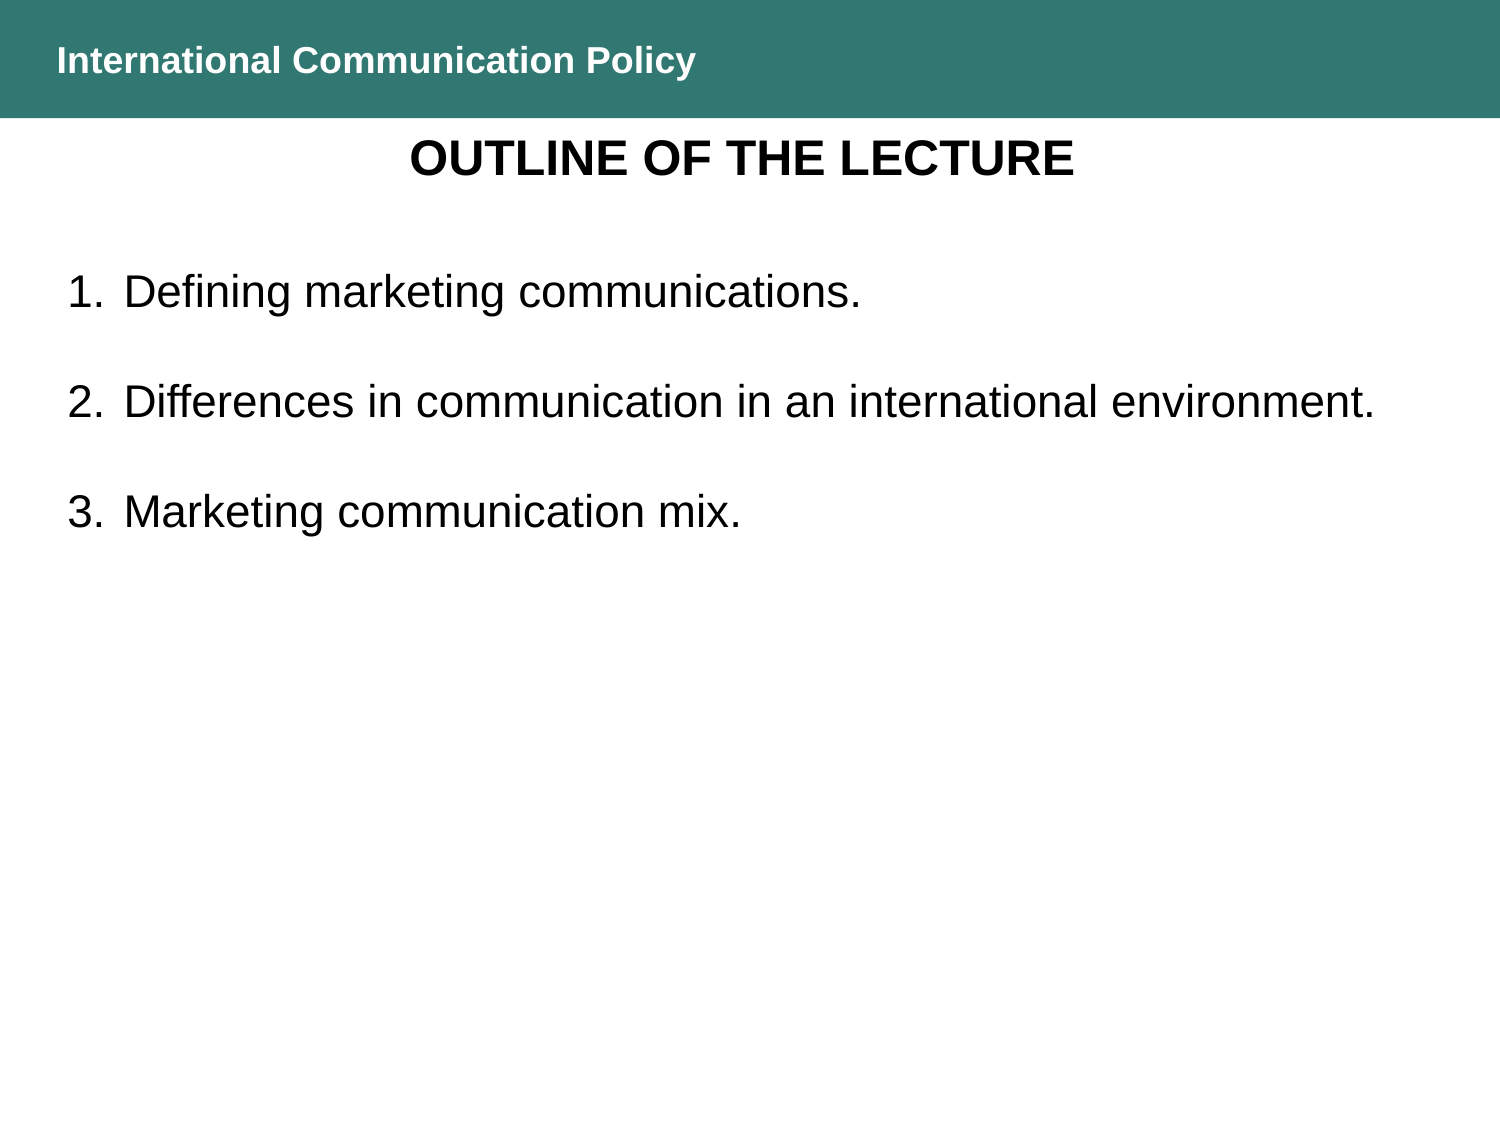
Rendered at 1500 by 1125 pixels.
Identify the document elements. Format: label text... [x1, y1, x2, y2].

text_box International Communication Policy [0, 0, 1500, 120]
text_box Outline of the lecture [55, 118, 1444, 193]
text_box Defining marketing communications. Differences in communication in an international environment. Marketing communication mix. [52, 254, 1444, 545]
